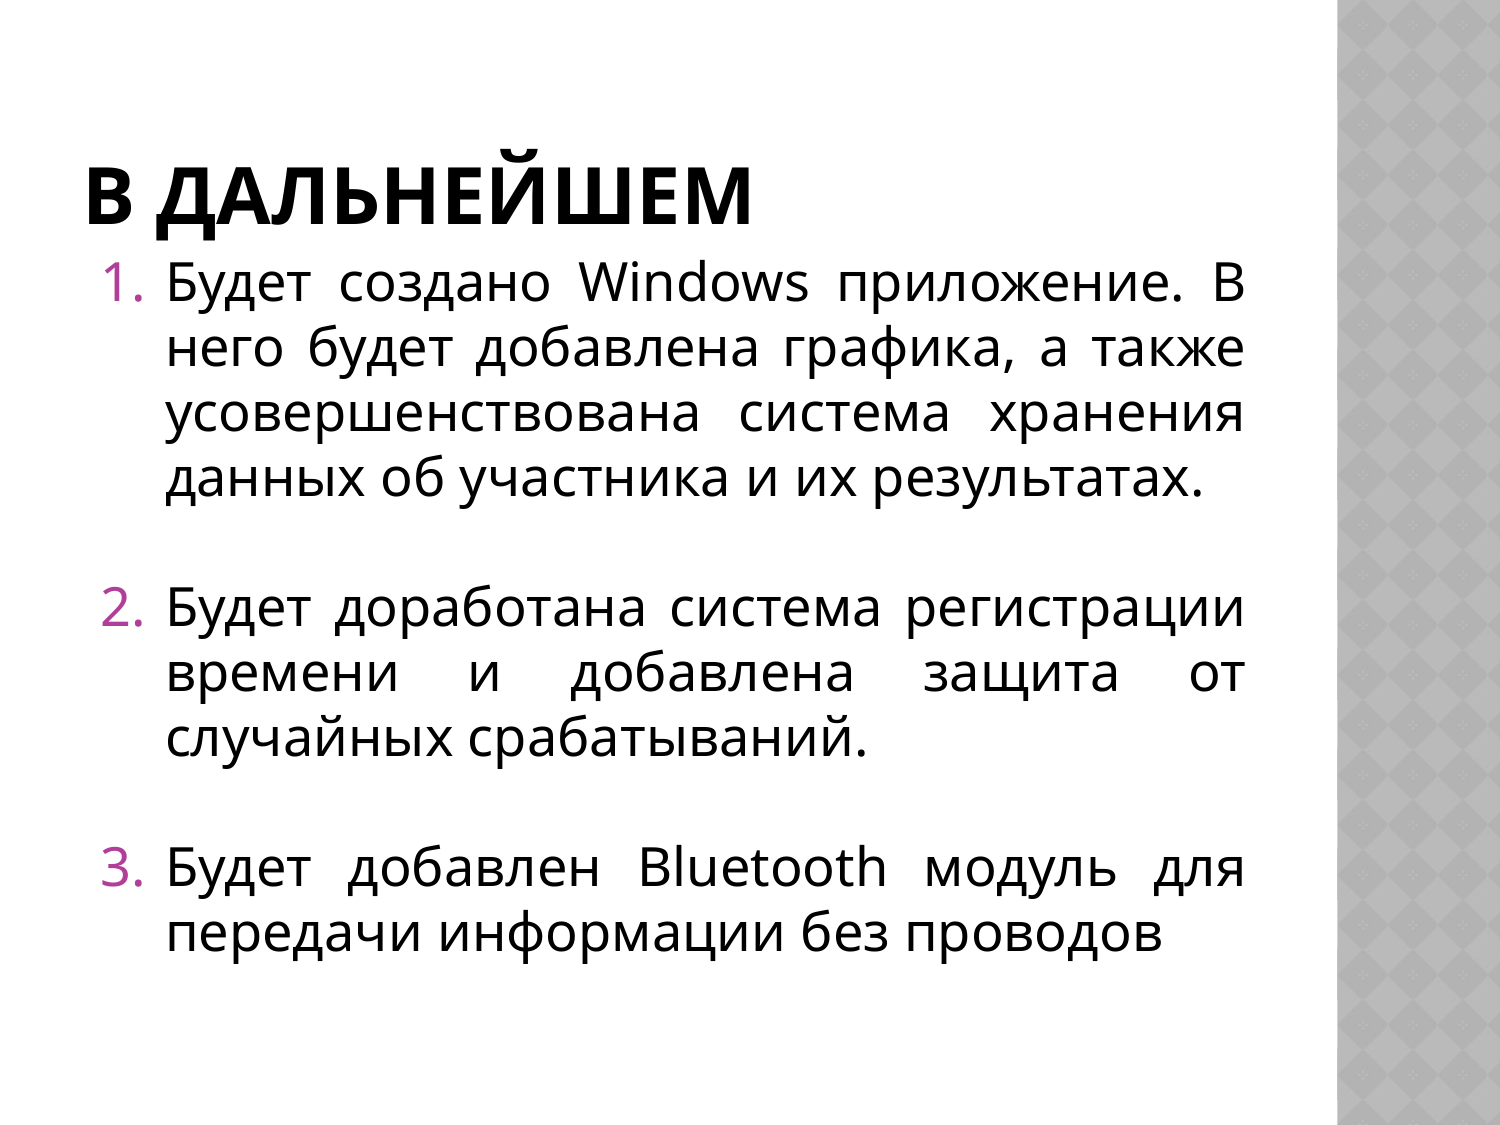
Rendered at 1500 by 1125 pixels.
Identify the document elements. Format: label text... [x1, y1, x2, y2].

title В ДАЛЬНЕЙШЕМ [75, 52, 1263, 239]
list Будет создано Windows приложение. В него будет добавлена графика, а также усовершенствована система хранения данных об участника и их результатах. Будет доработана система регистрации времени и добавлена защита от случайных срабатываний. Будет добавлен Bluetooth модуль для передачи информации без проводов [75, 239, 1263, 1035]
